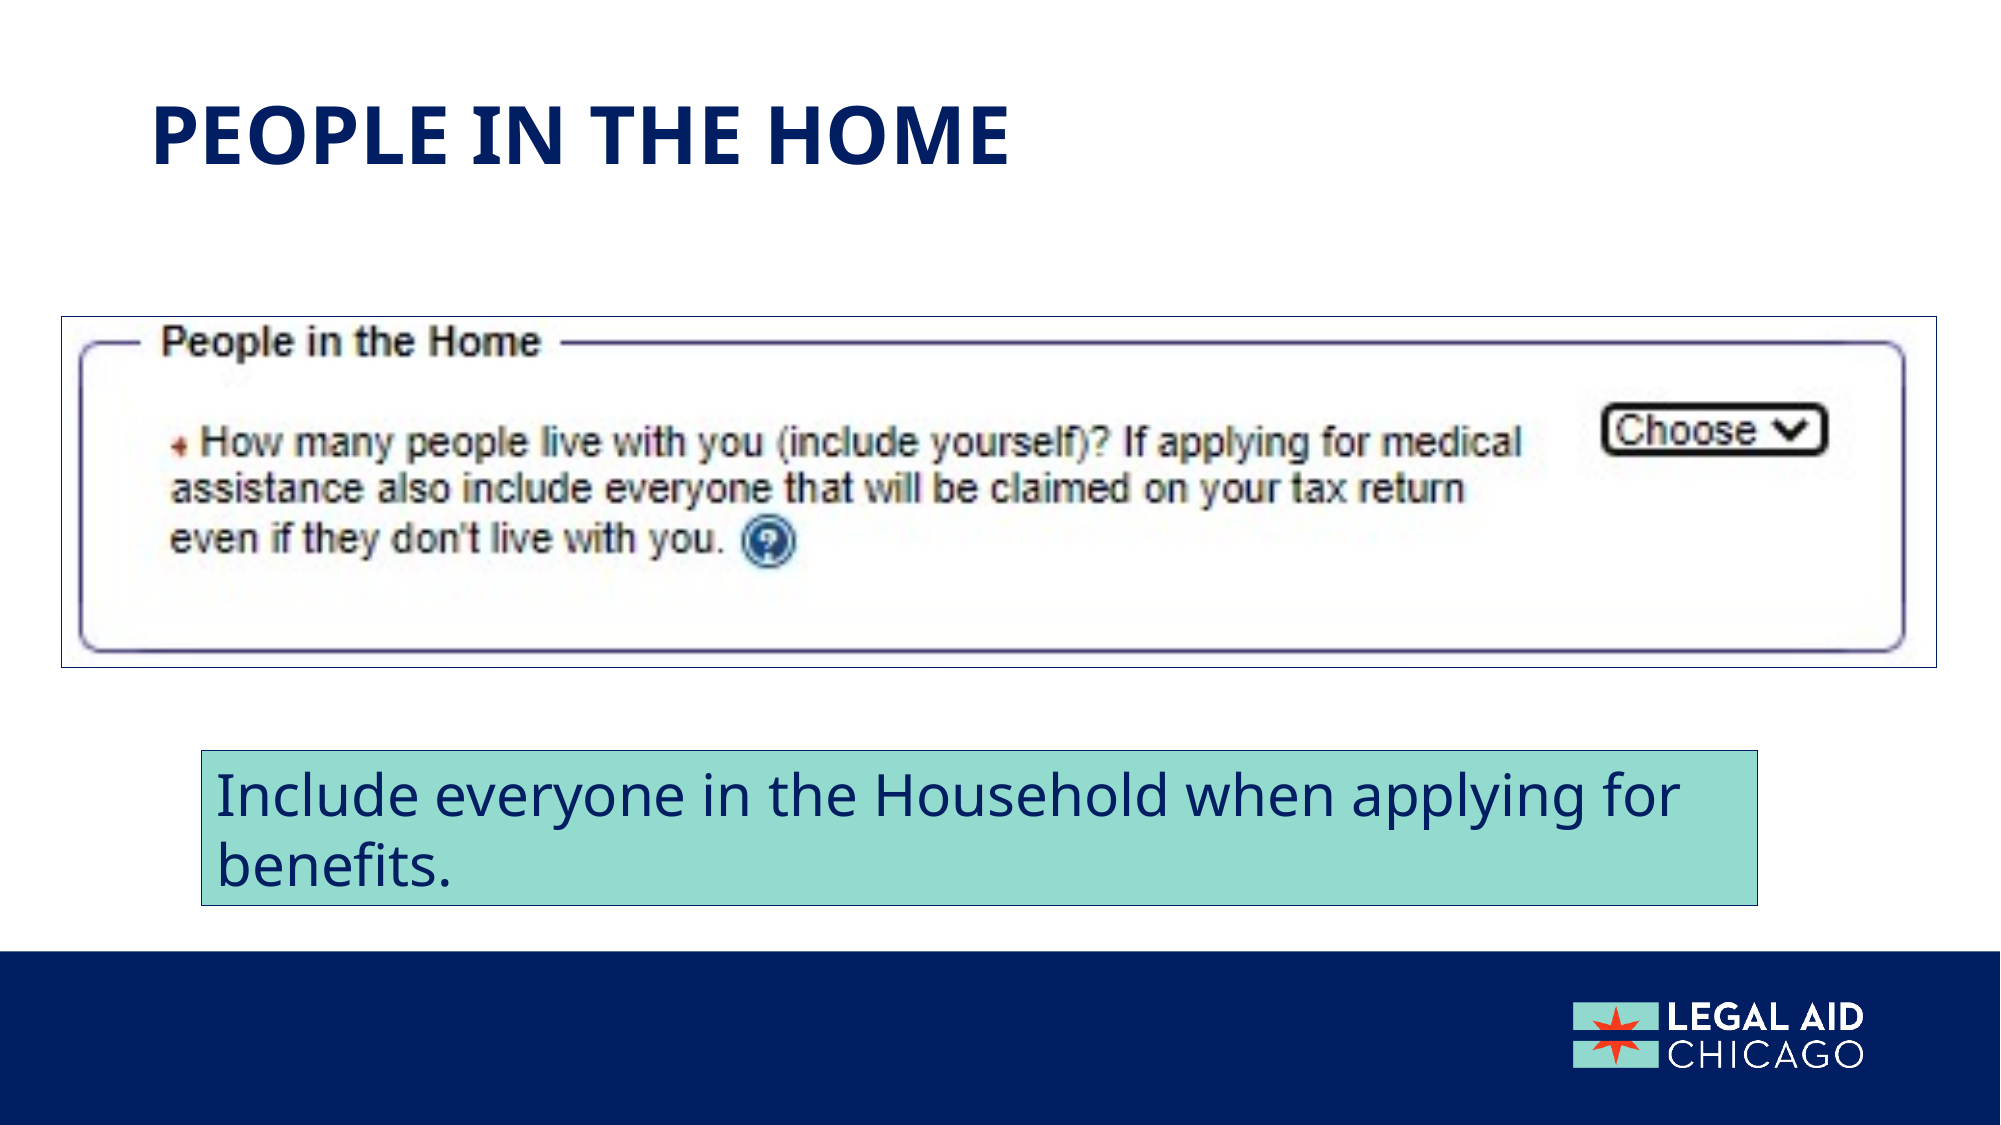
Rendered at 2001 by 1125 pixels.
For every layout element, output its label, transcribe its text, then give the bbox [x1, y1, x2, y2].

title People in the home [134, 87, 1703, 190]
picture [1573, 1002, 1863, 1068]
text_box Include everyone in the Household when applying for benefits. [201, 750, 1758, 906]
picture [61, 316, 1937, 668]
